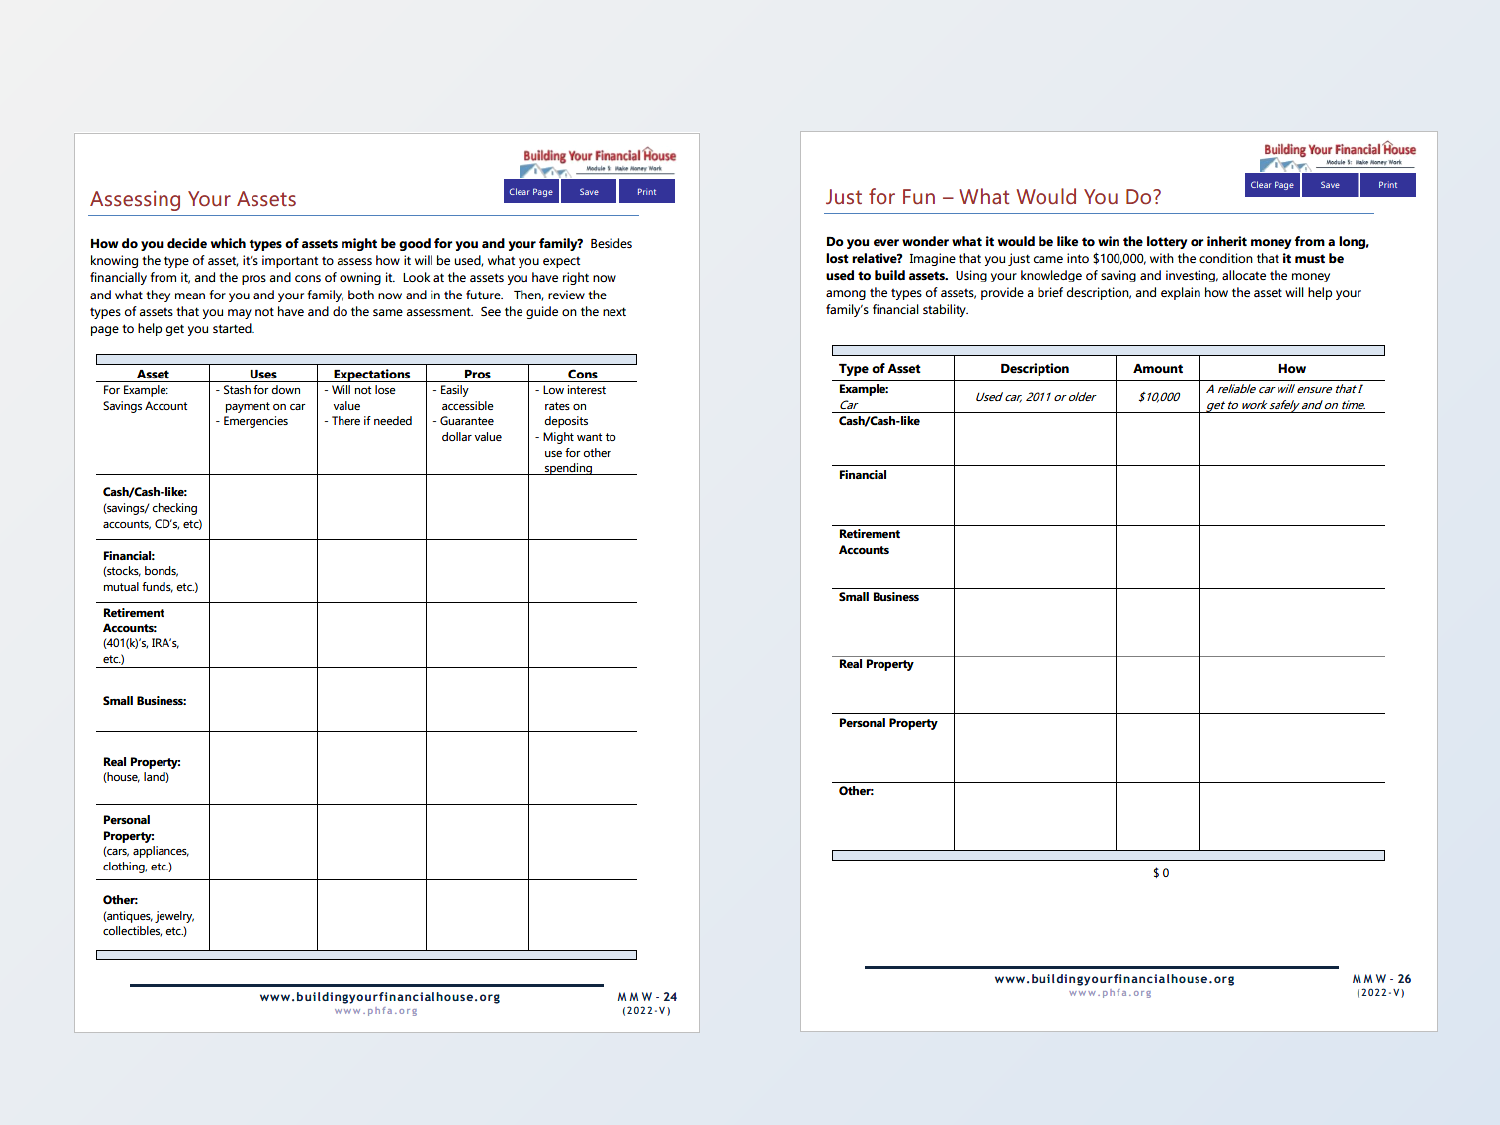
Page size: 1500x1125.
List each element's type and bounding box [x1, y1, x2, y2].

picture [800, 131, 1438, 1032]
picture [74, 132, 700, 1034]
